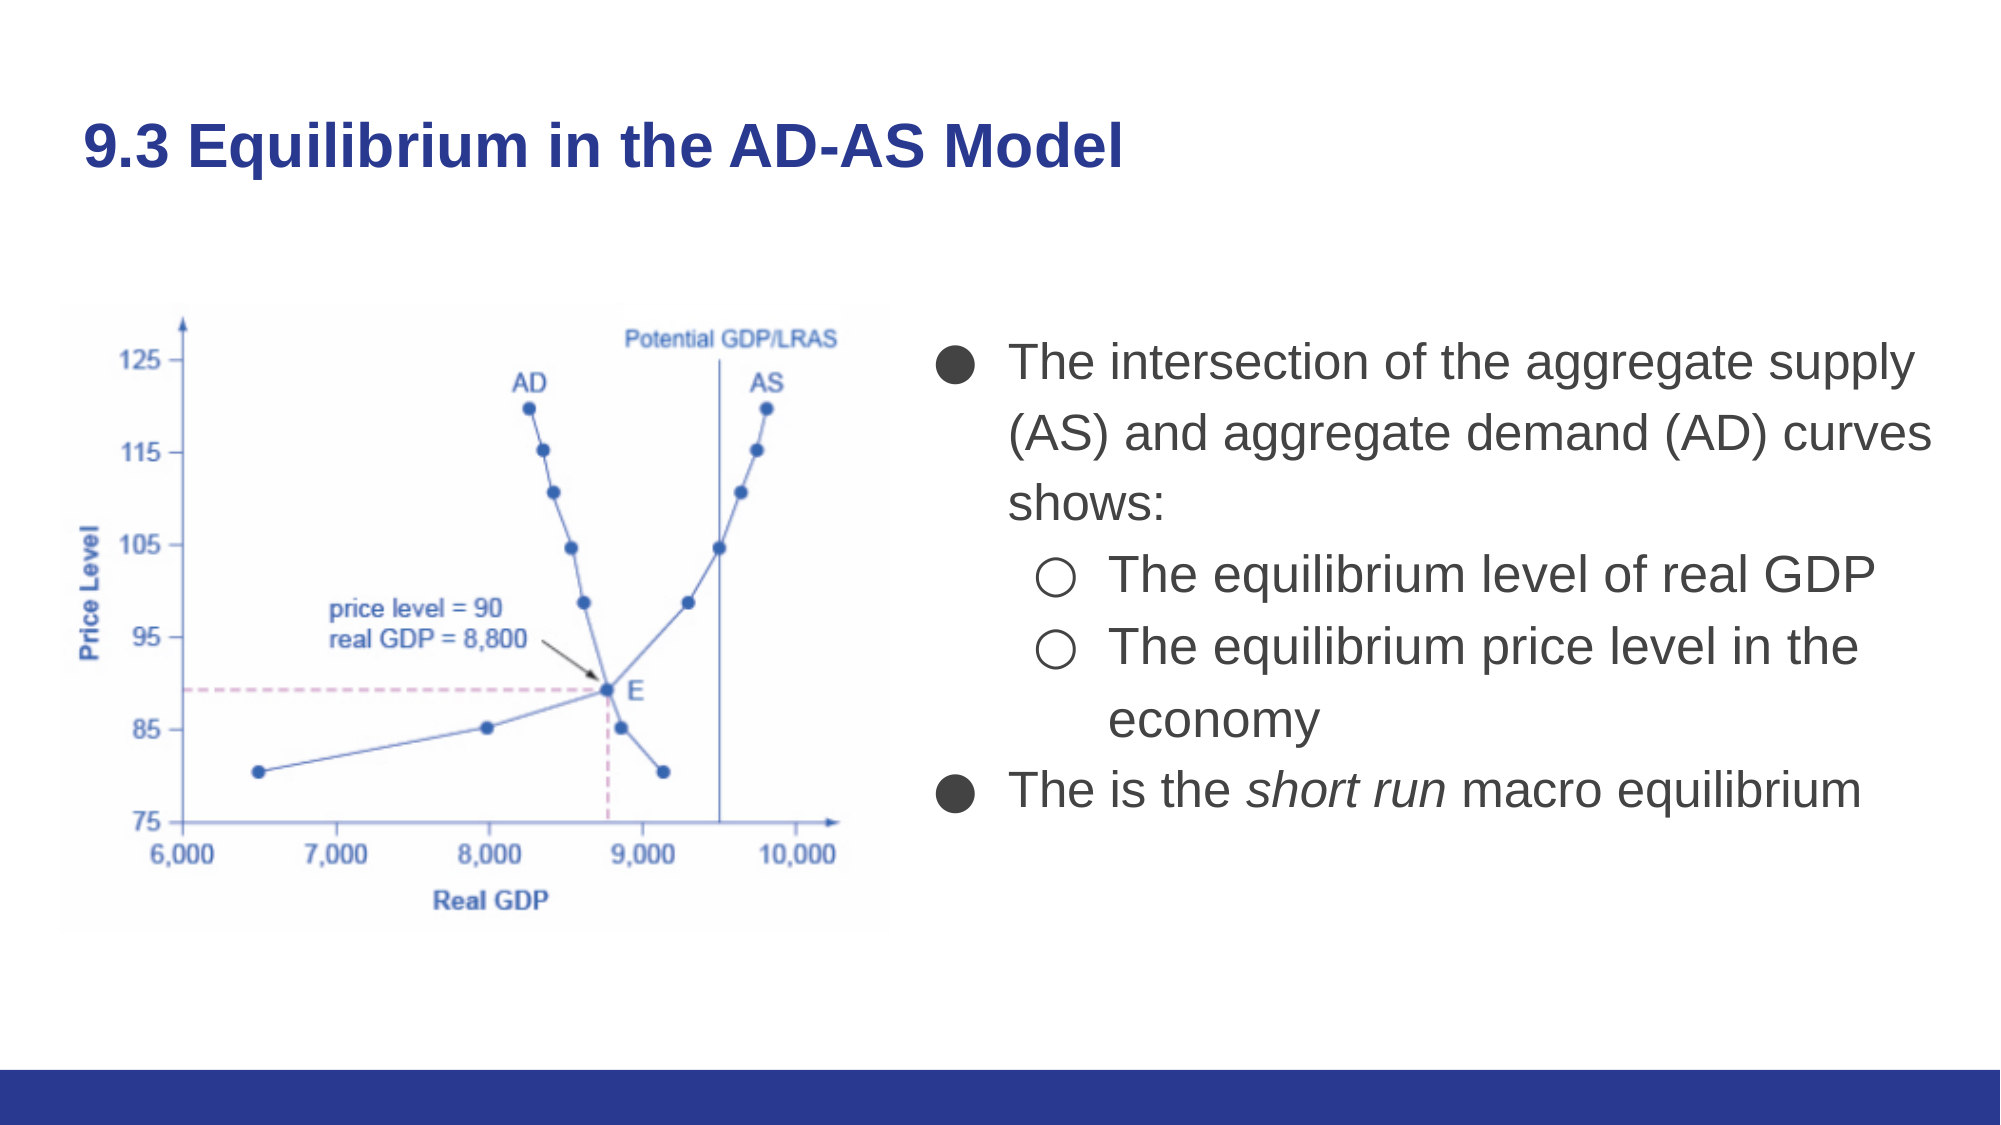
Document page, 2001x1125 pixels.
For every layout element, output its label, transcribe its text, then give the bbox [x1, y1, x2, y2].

list The intersection of the aggregate supply (AS) and aggregate demand (AD) curves shows: The equilibrium level of real GDP The equilibrium price level in the economy The is the short run macro equilibrium [893, 304, 1952, 935]
title 9.3 Equilibrium in the AD-AS Model [68, 89, 1932, 223]
picture [59, 283, 890, 935]
